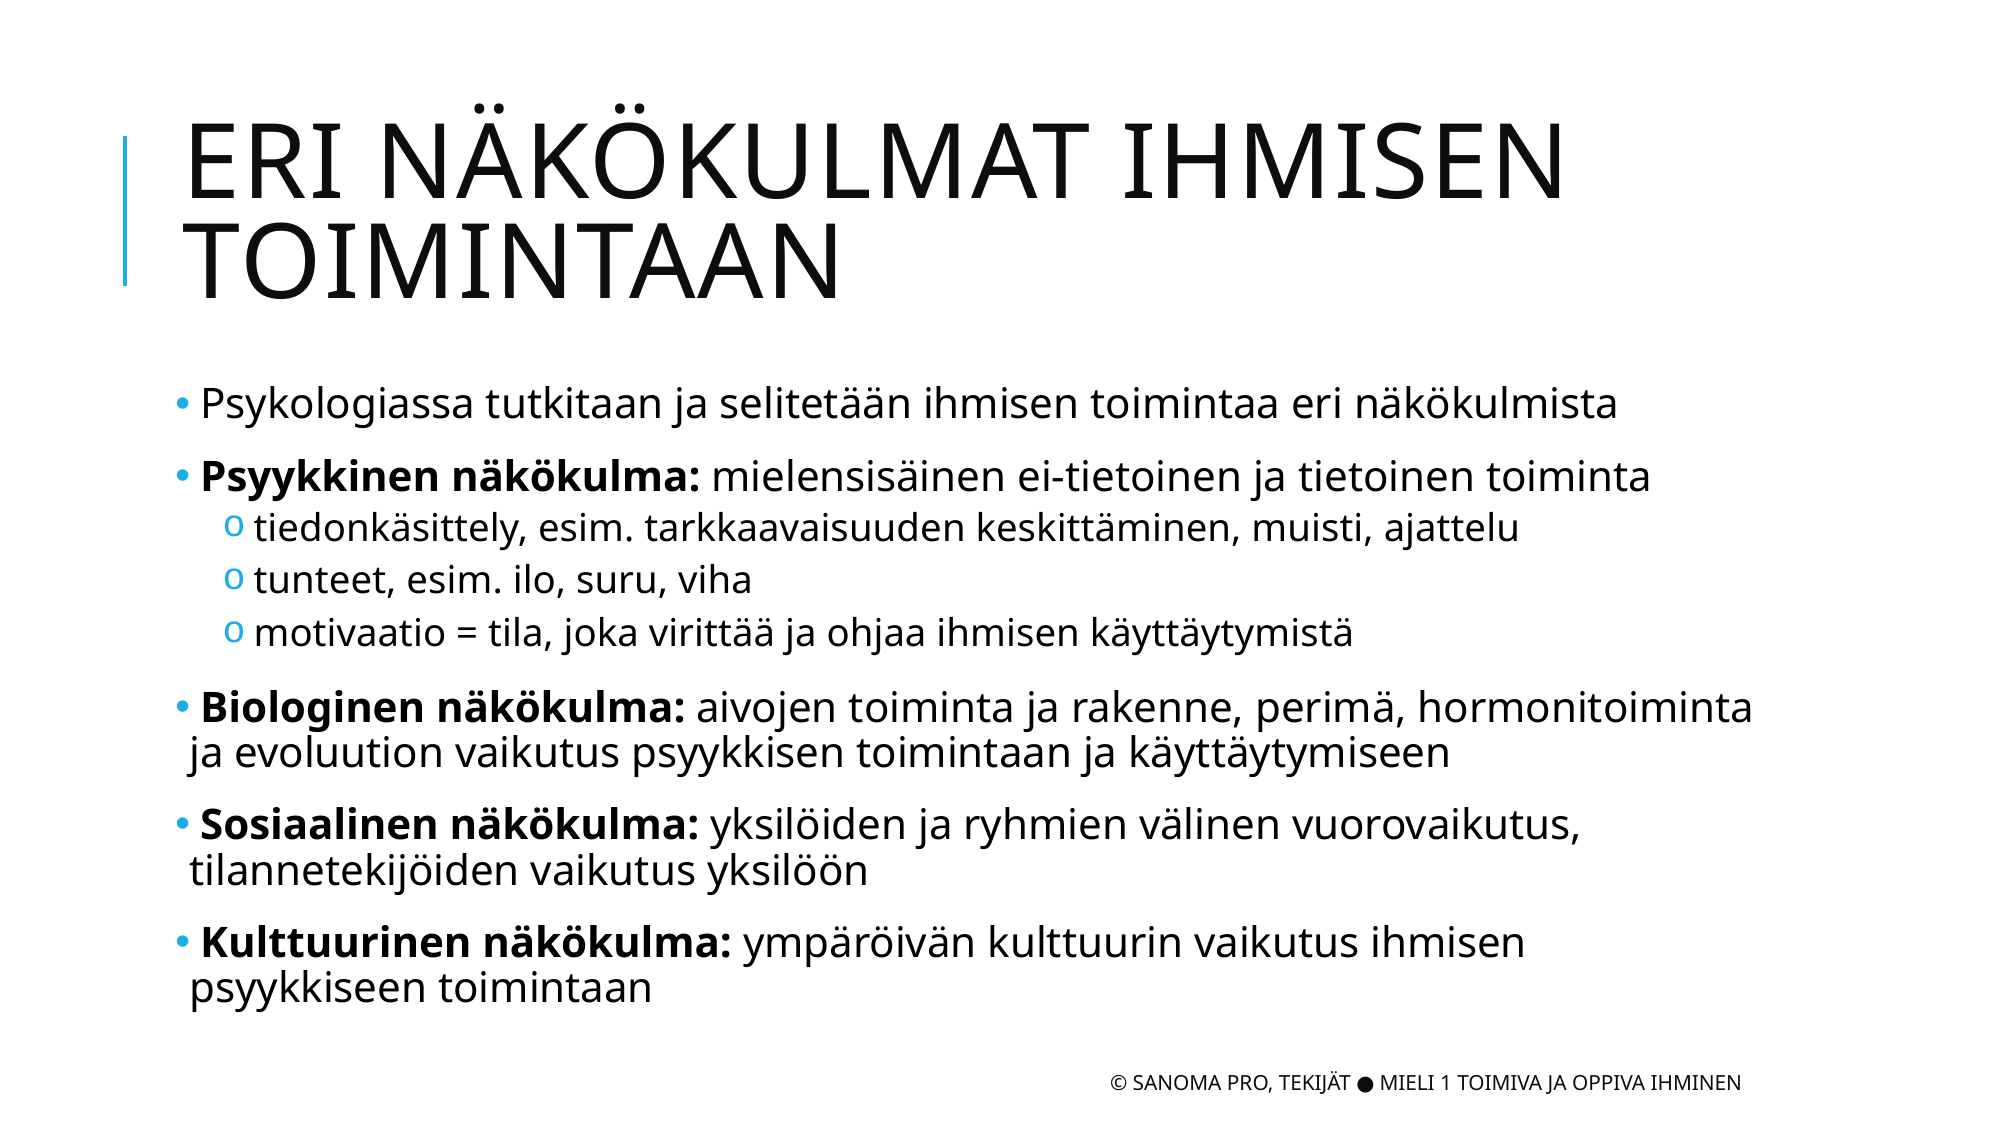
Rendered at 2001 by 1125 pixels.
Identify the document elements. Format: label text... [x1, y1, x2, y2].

list Psykologiassa tutkitaan ja selitetään ihmisen toimintaa eri näkökulmista Psyykkinen näkökulma: mielensisäinen ei-tietoinen ja tietoinen toiminta tiedonkäsittely, esim. tarkkaavaisuuden keskittäminen, muisti, ajattelu tunteet, esim. ilo, suru, viha motivaatio = tila, joka virittää ja ohjaa ihmisen käyttäytymistä Biologinen näkökulma: aivojen toiminta ja rakenne, perimä, hormonitoiminta ja evoluution vaikutus psyykkisen toimintaan ja käyttäytymiseen Sosiaalinen näkökulma: yksilöiden ja ryhmien välinen vuorovaikutus, tilannetekijöiden vaikutus yksilöön Kulttuurinen näkökulma: ympäröivän kulttuurin vaikutus ihmisen psyykkiseen toimintaan [168, 375, 1763, 1035]
footer © Sanoma Pro, Tekijät ● Mieli 1 Toimiva ja oppiva ihminen [794, 1061, 1763, 1107]
title Eri näkökulmat ihmisen toimintaan [168, 96, 1763, 342]
